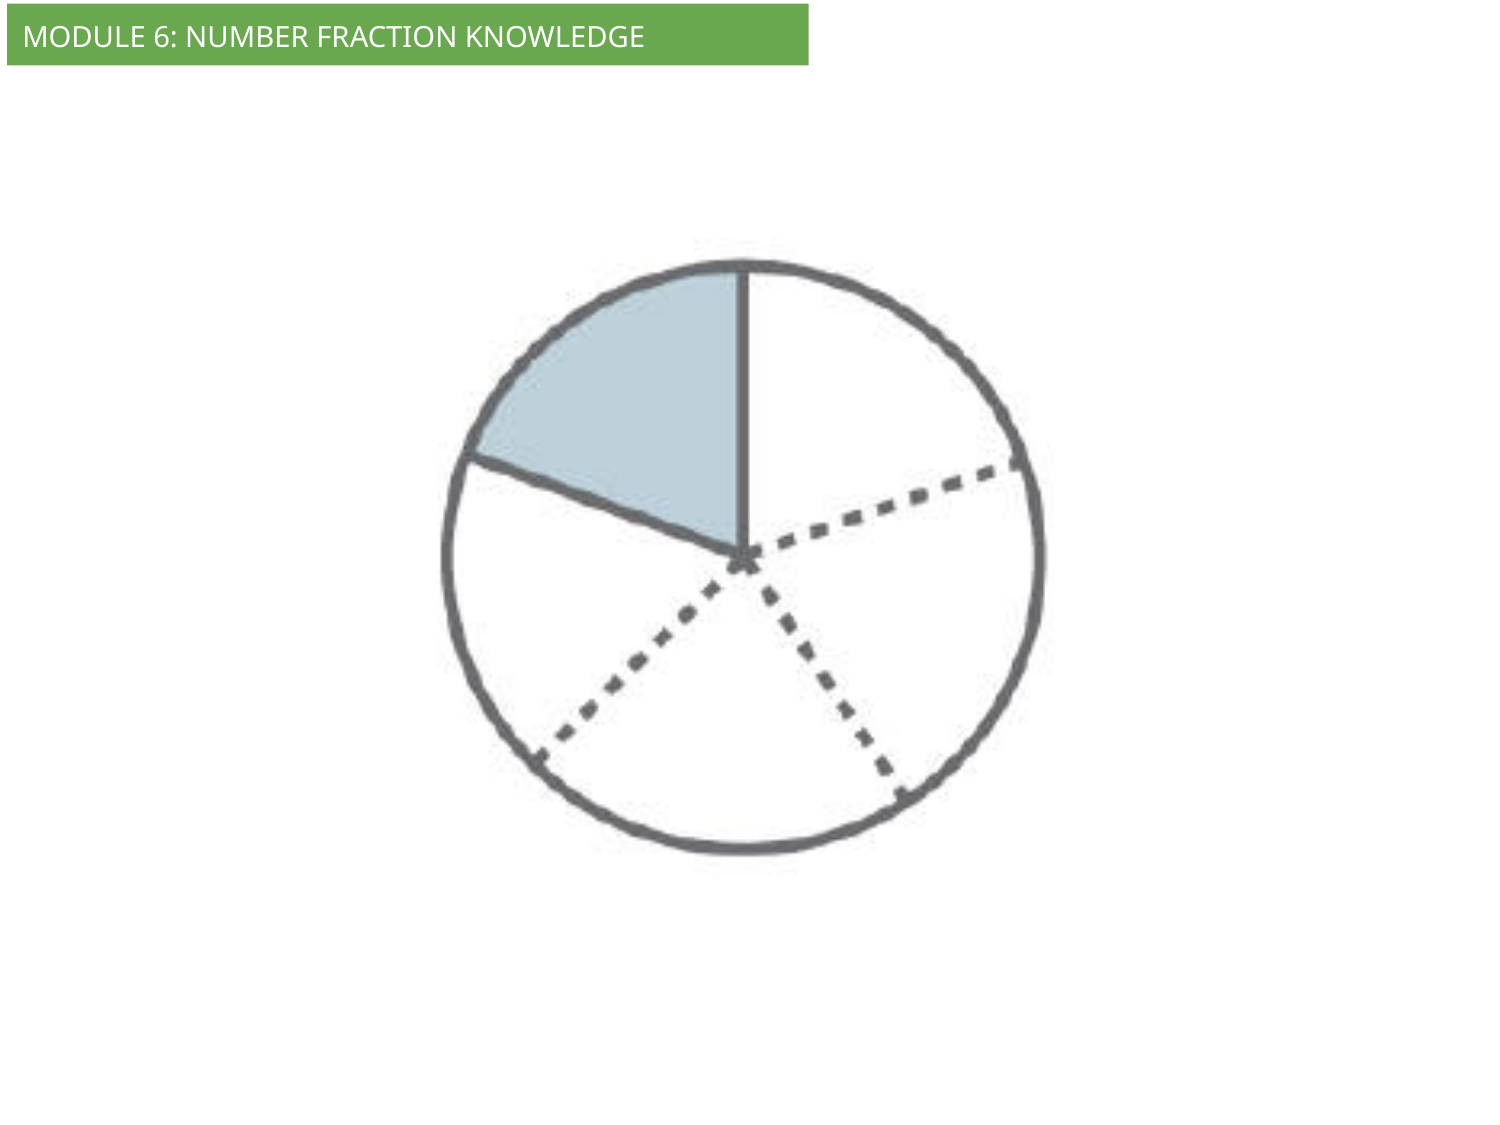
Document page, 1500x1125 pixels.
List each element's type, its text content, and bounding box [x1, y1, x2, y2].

picture [365, 177, 1135, 948]
text_box MODULE 6: NUMBER FRACTION KNOWLEDGE [7, 3, 809, 66]
